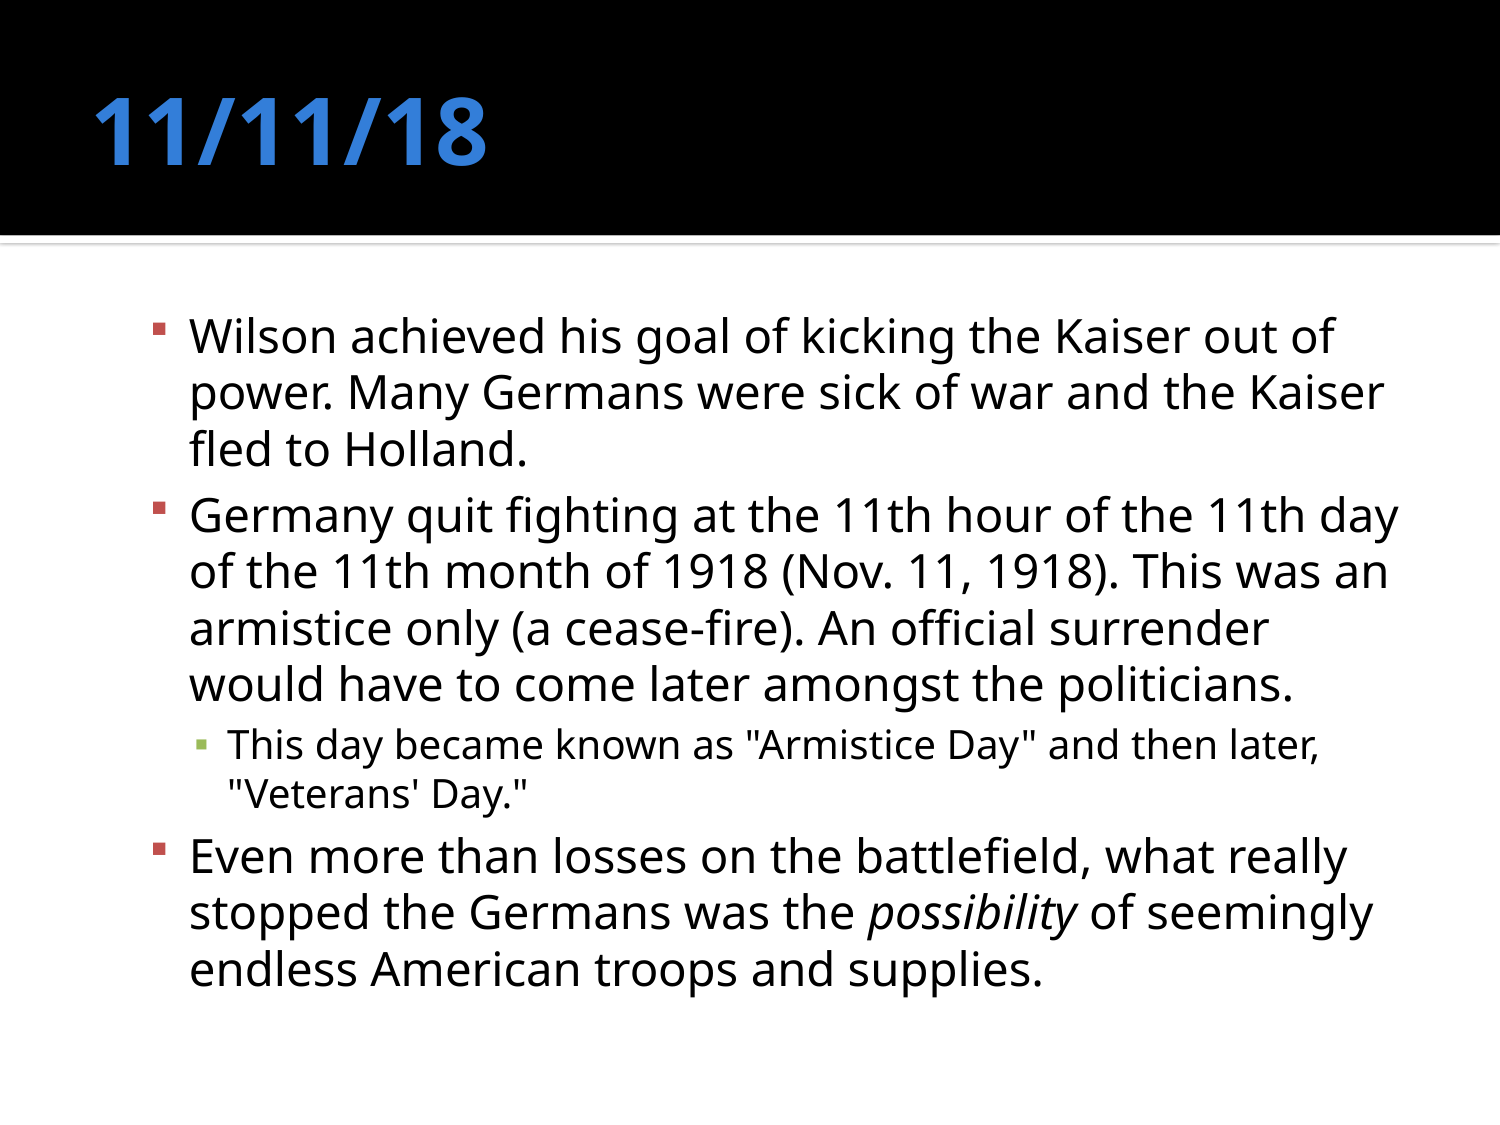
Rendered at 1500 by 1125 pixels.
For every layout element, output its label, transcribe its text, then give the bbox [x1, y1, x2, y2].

list Wilson achieved his goal of kicking the Kaiser out of power. Many Germans were sick of war and the Kaiser fled to Holland. Germany quit fighting at the 11th hour of the 11th day of the 11th month of 1918 (Nov. 11, 1918). This was an armistice only (a cease-fire). An official surrender would have to come later amongst the politicians. This day became known as "Armistice Day" and then later, "Veterans' Day." Even more than losses on the battlefield, what really stopped the Germans was the possibility of seemingly endless American troops and supplies. [75, 291, 1425, 1050]
title 11/11/18 [75, 25, 1425, 231]
